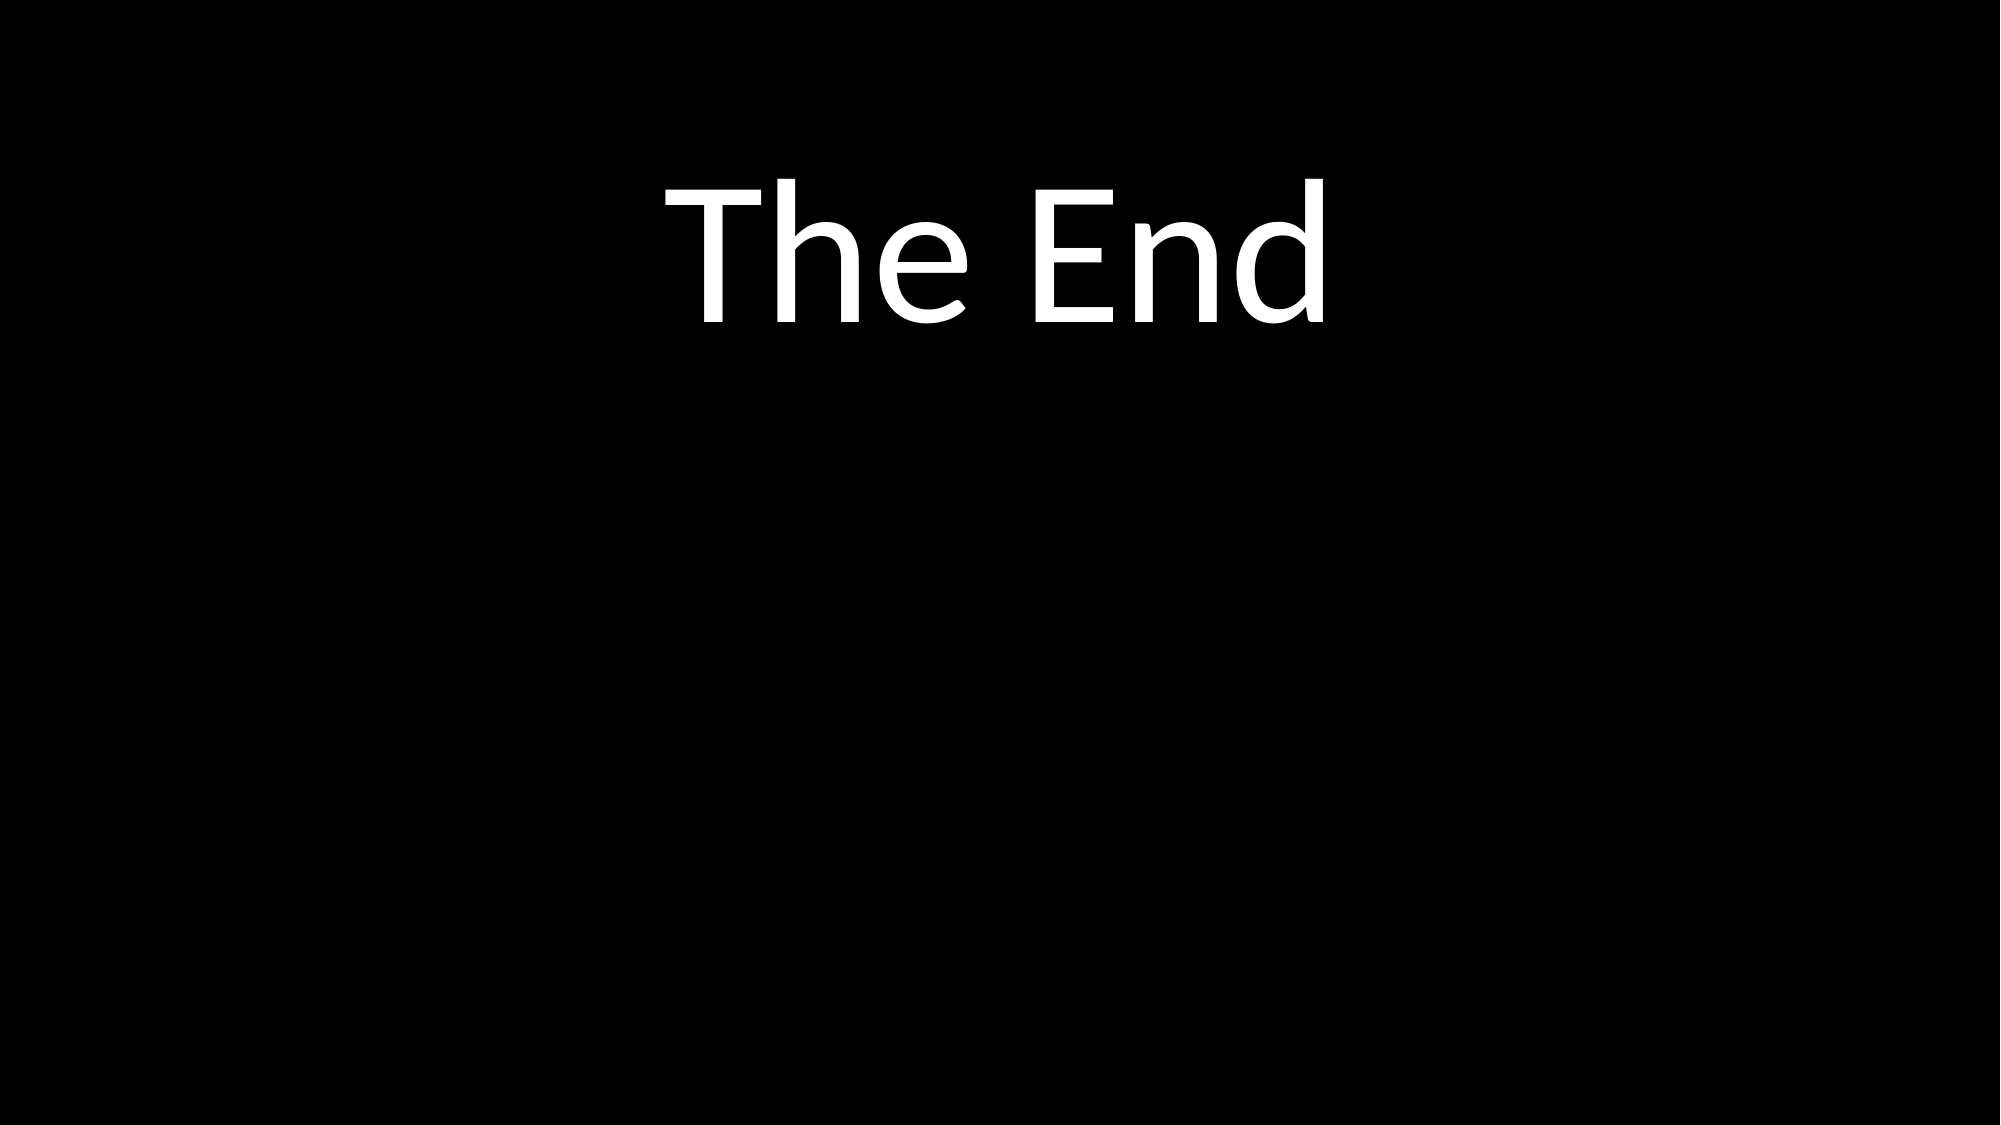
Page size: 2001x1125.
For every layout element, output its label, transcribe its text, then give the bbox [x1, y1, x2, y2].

title The End [42, 59, 1960, 452]
